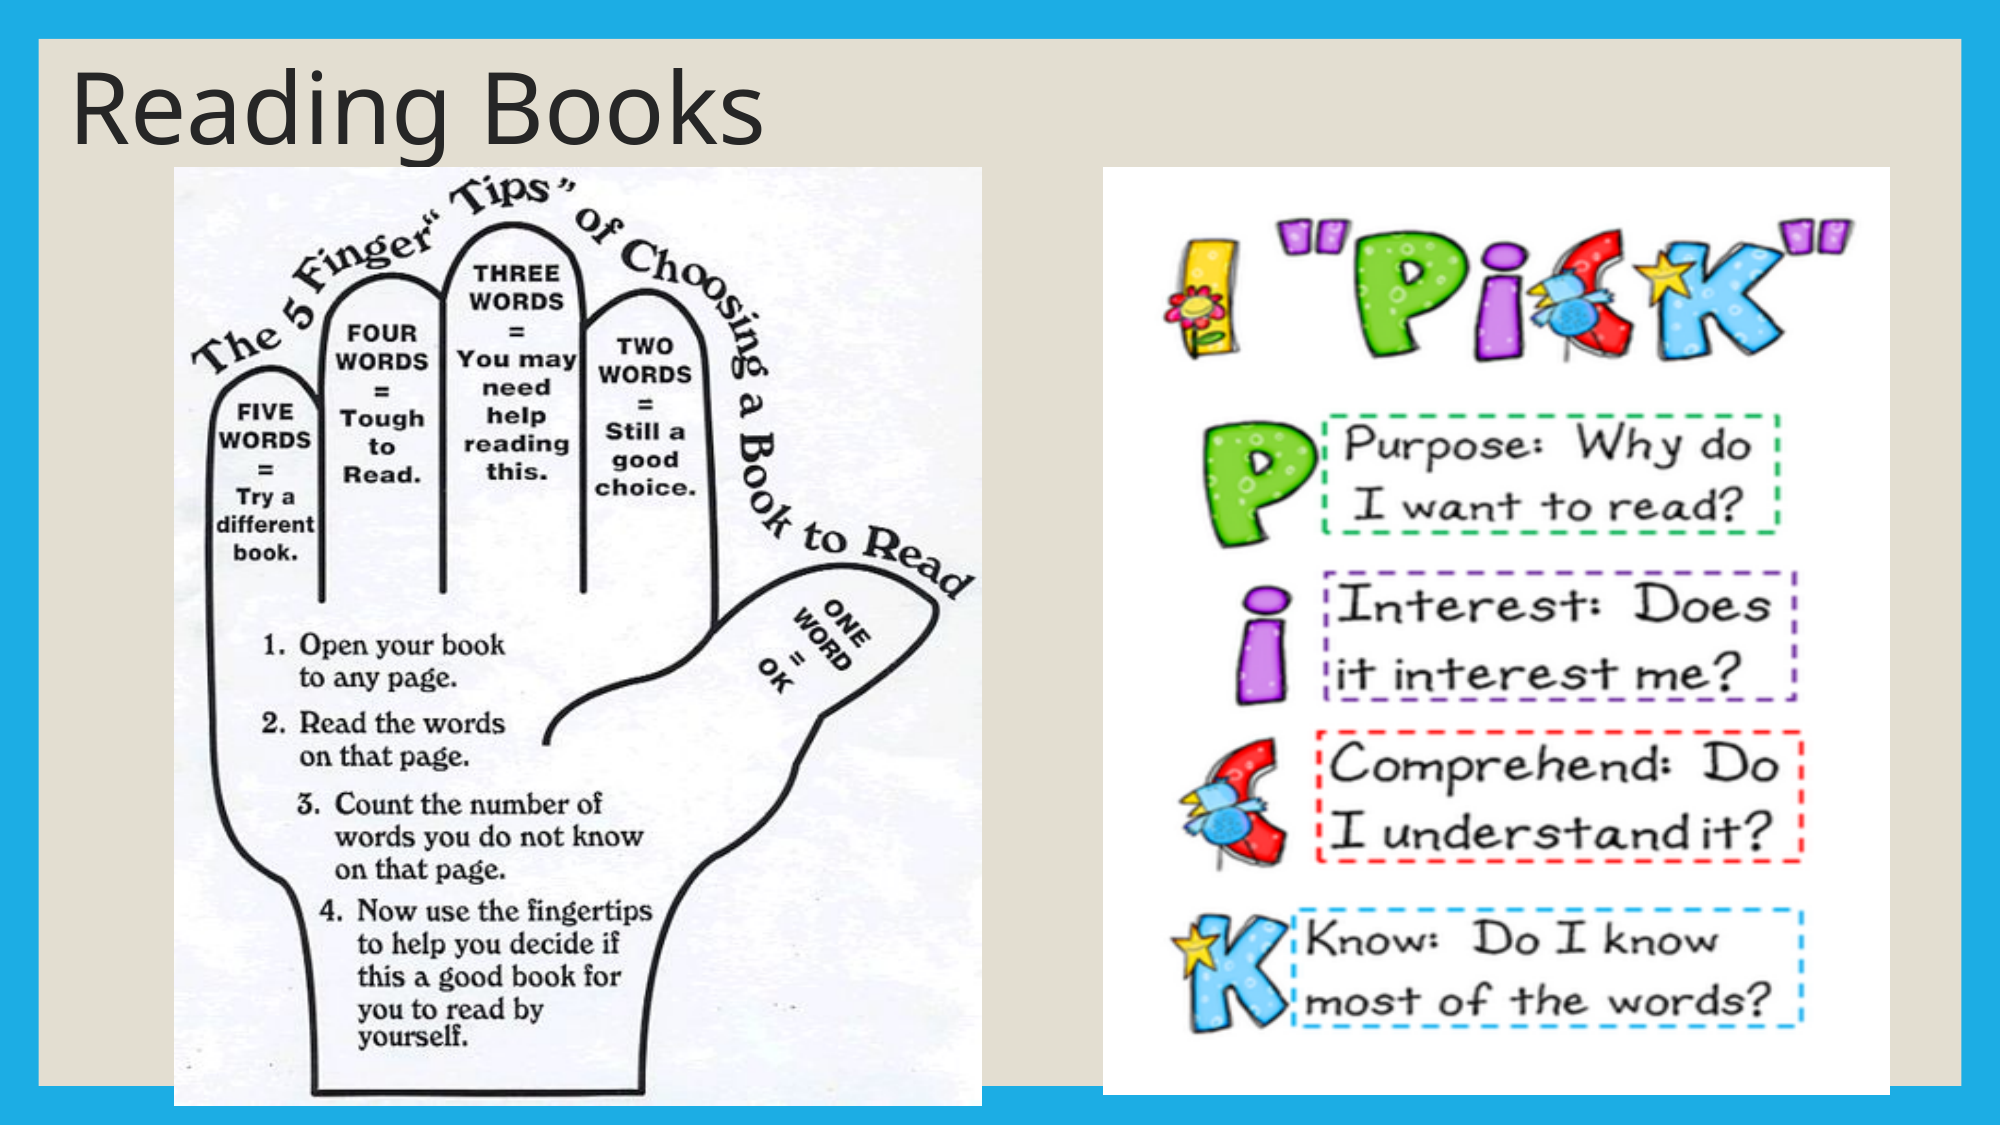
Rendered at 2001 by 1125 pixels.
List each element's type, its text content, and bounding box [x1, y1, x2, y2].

picture [174, 167, 982, 1106]
picture [1103, 167, 1890, 1095]
title Reading Books [53, 0, 1704, 225]
